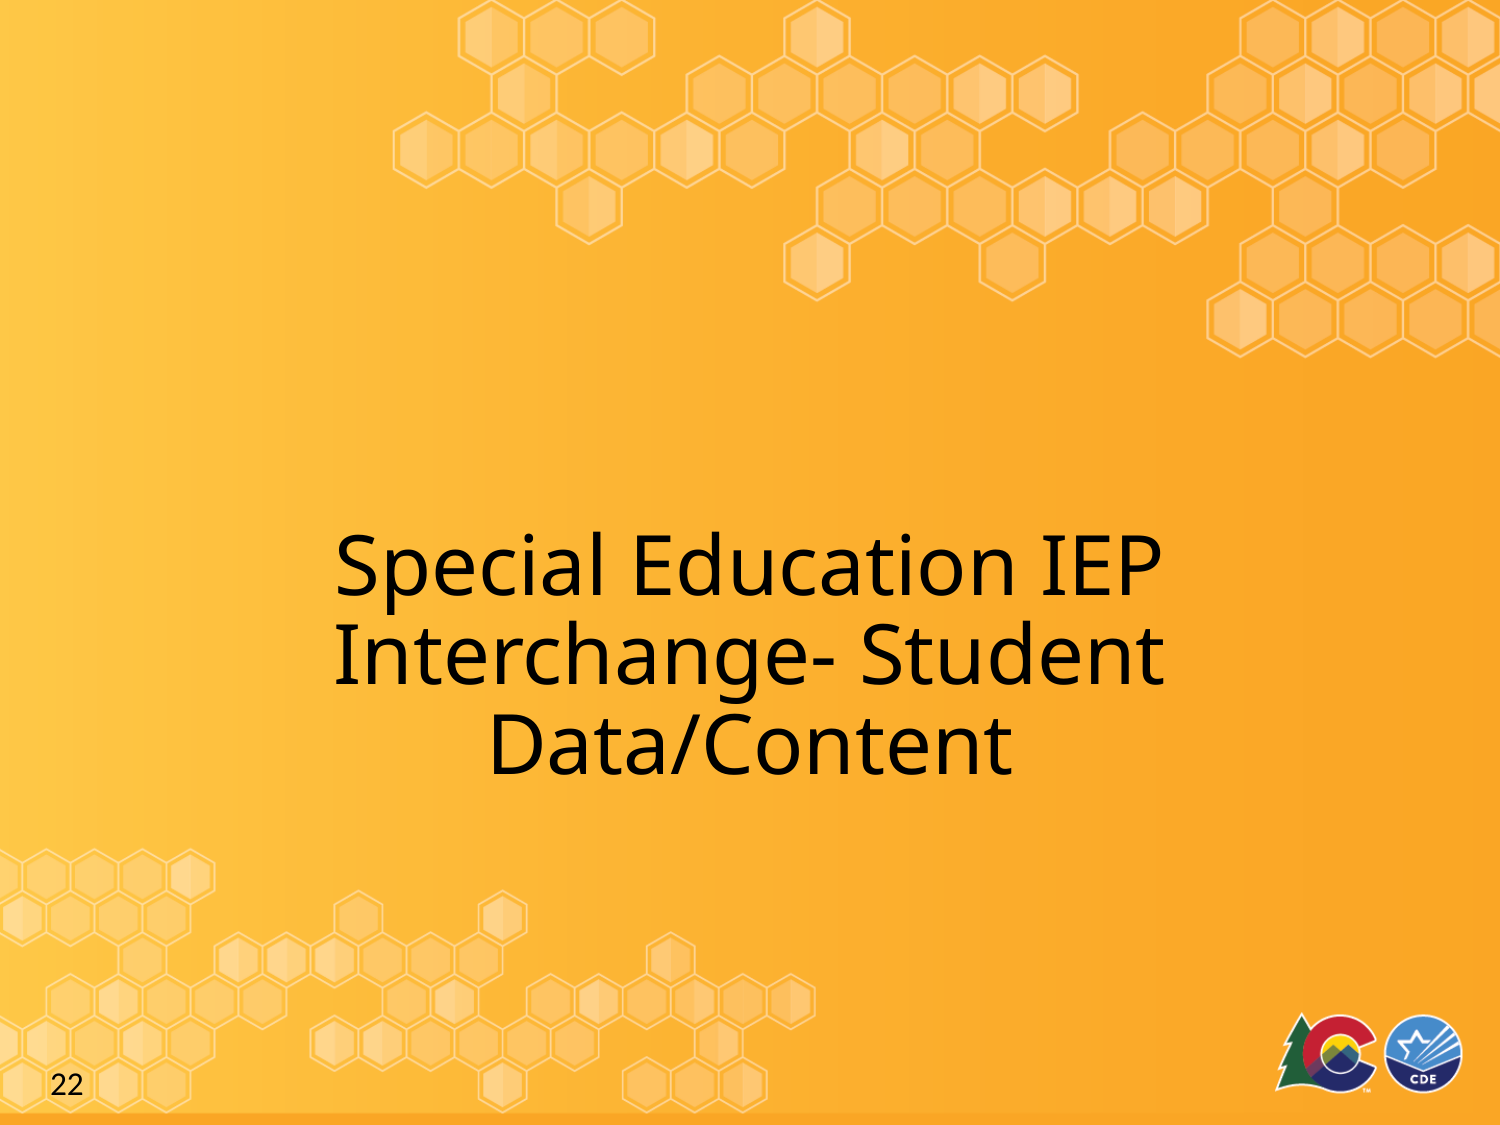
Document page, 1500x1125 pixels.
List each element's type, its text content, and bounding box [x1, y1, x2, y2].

picture [0, 0, 1500, 1125]
title Special Education IEP Interchange- Student Data/Content [112, 425, 1388, 810]
slide_number 22 [35, 1054, 373, 1115]
